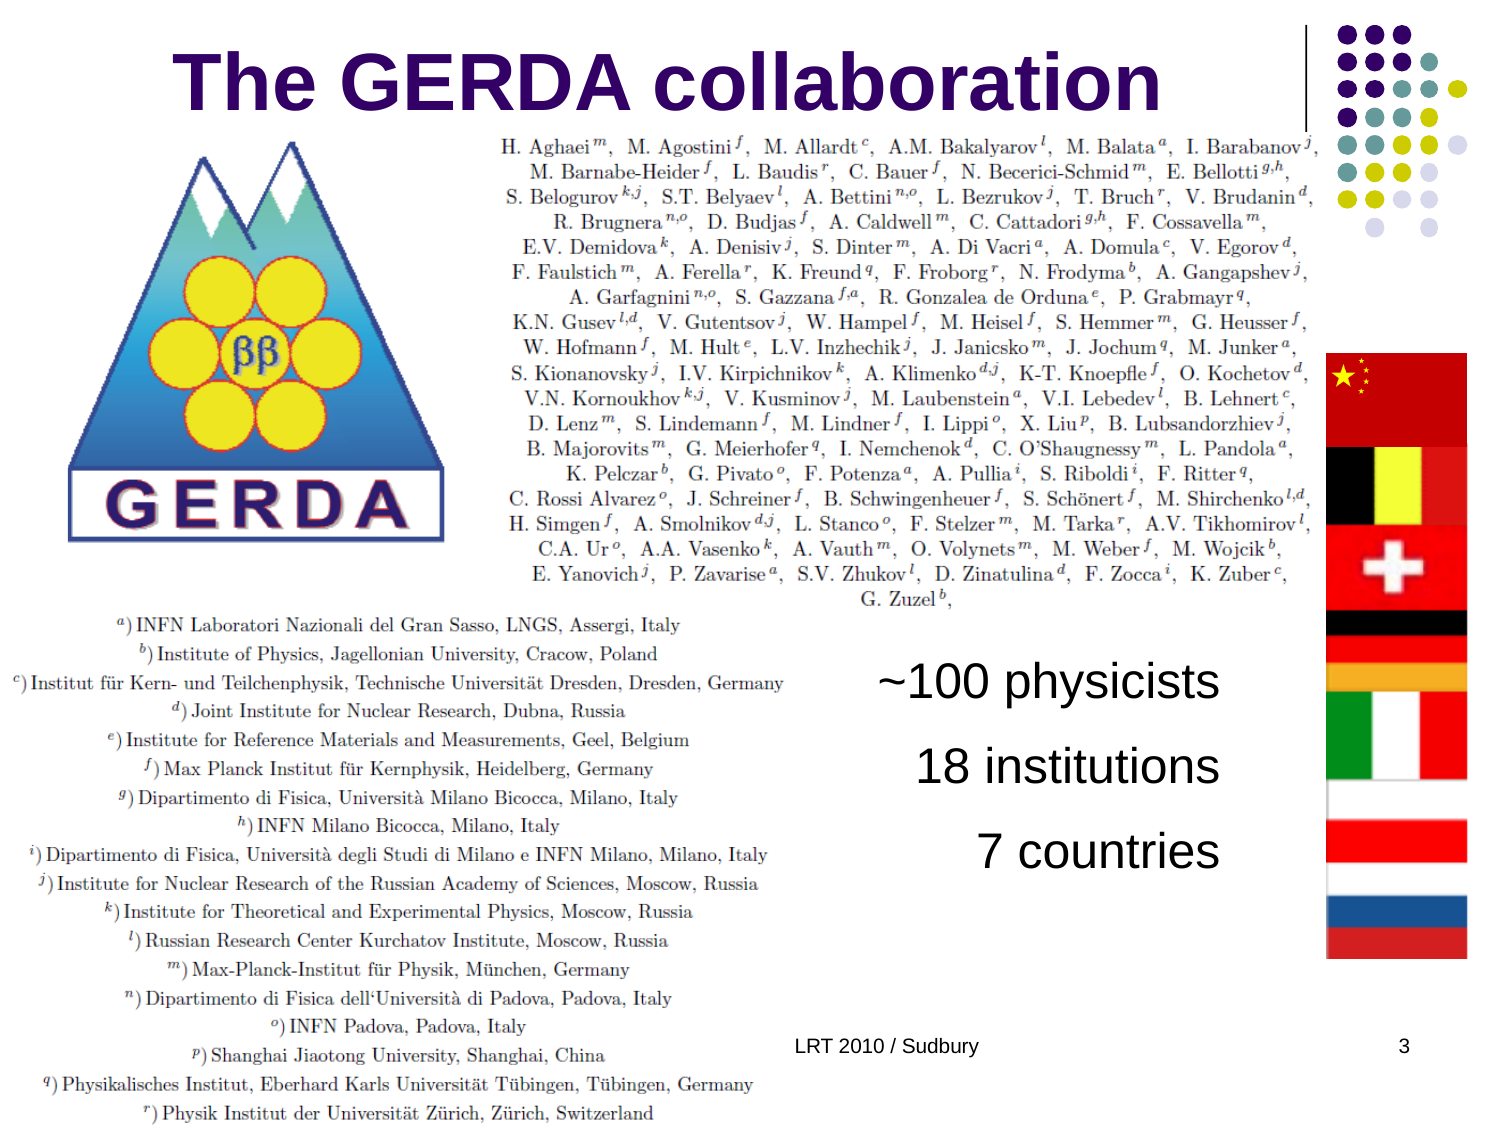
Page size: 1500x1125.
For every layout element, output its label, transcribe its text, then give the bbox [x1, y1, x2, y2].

picture [0, 132, 1469, 1125]
text_box ~100 physicists 18 institutions 7 countries [801, 640, 1236, 886]
picture [67, 130, 452, 559]
footer H. Simgen, MPIK Heidelberg, LRT 2010 / Sudbury [795, 1024, 1073, 1101]
slide_number 3 [1074, 1024, 1426, 1101]
title The GERDA collaboration [157, 19, 1313, 135]
